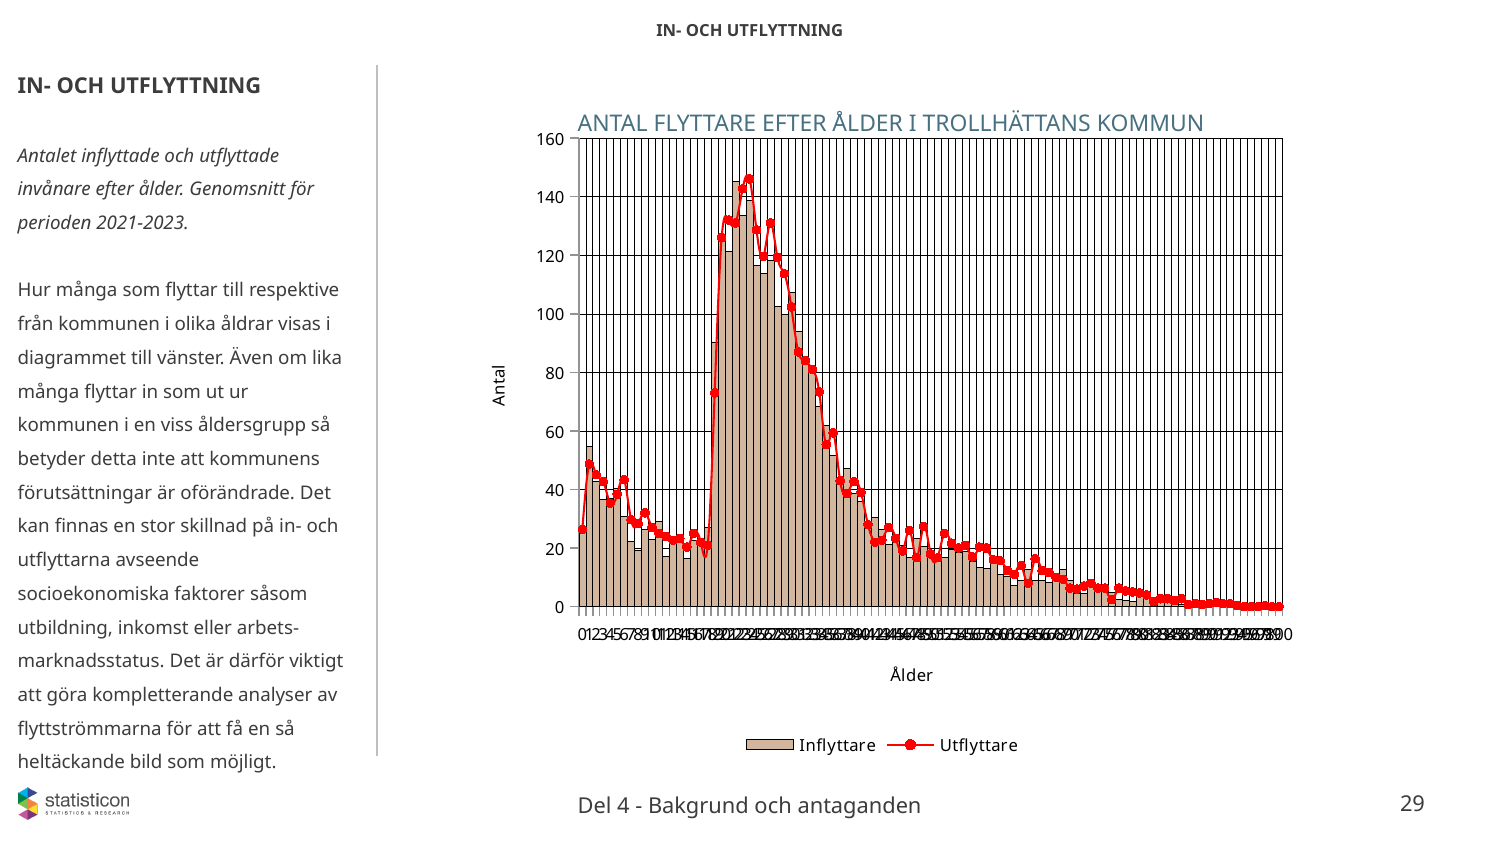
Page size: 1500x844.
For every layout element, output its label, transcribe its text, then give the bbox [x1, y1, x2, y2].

picture [18, 787, 129, 821]
text_box IN- OCH UTFLYTTNING Antalet inflyttade och utflyttade invånare efter ålder. Genomsnitt för perioden 2021-2023. Hur många som flyttar till respektive från kommunen i olika åldrar visas i diagrammet till vänster. Även om lika många flyttar in som ut ur kommunen i en viss åldersgrupp så betyder detta inte att kommunens förutsättningar är oförändrade. Det kan finnas en stor skillnad på in- och utflyttarna avseende socioekonomiska faktorer såsom utbildning, inkomst eller arbets-marknadsstatus. Det är därför viktigt att göra kompletterande analyser av flyttströmmarna för att få en så heltäckande bild som möjligt. [16, 57, 352, 735]
title IN- OCH UTFLYTTNING [0, 0, 1500, 51]
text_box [453, 62, 1311, 763]
footer Del 4 - Bakgrund och antaganden [512, 782, 988, 827]
slide_number 29 [1074, 782, 1425, 827]
